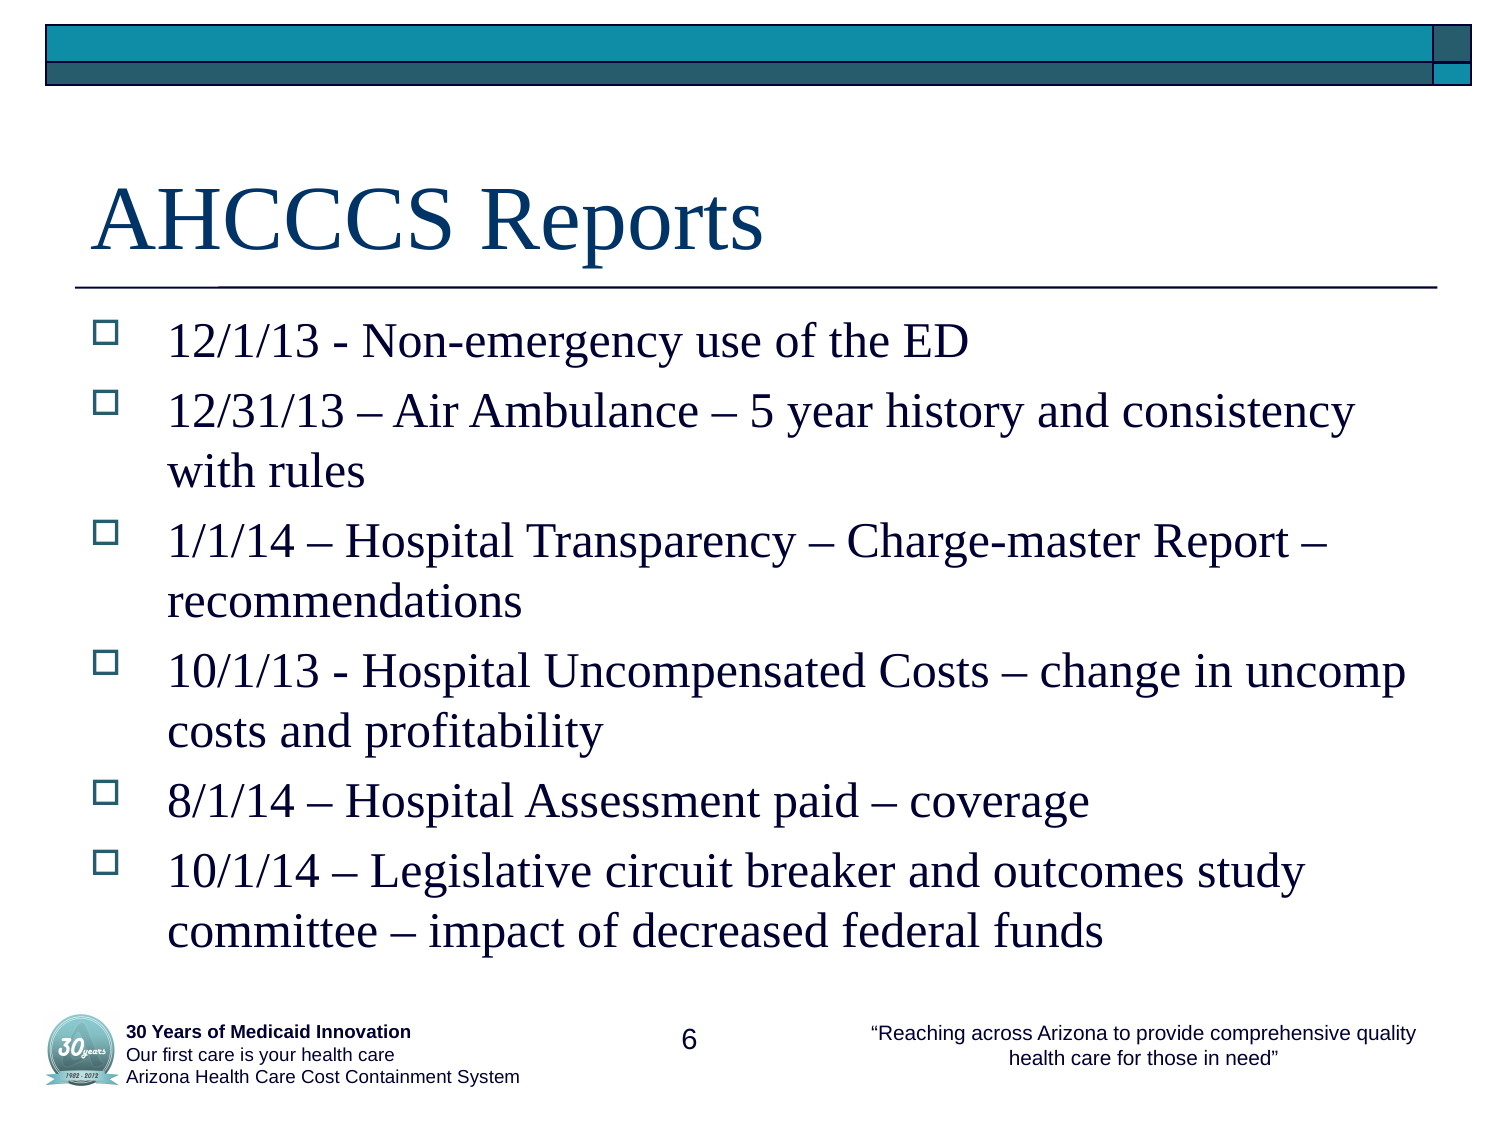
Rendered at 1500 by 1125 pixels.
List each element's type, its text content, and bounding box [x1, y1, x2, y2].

list 12/1/13 - Non-emergency use of the ED 12/31/13 – Air Ambulance – 5 year history and consistency with rules 1/1/14 – Hospital Transparency – Charge-master Report – recommendations 10/1/13 - Hospital Uncompensated Costs – change in uncomp costs and profitability 8/1/14 – Hospital Assessment paid – coverage 10/1/14 – Legislative circuit breaker and outcomes study committee – impact of decreased federal funds [74, 299, 1426, 1006]
footer 30 Years of Medicaid Innovation Our first care is your health care Arizona Health Care Cost Containment System [37, 1012, 362, 1091]
footer 30 Years of Medicaid Innovation Our first care is your health care Arizona Health Care Cost Containment System [713, 1012, 1438, 1091]
title AHCCCS Reports [74, 87, 1426, 276]
slide_number 6 [362, 1012, 713, 1091]
